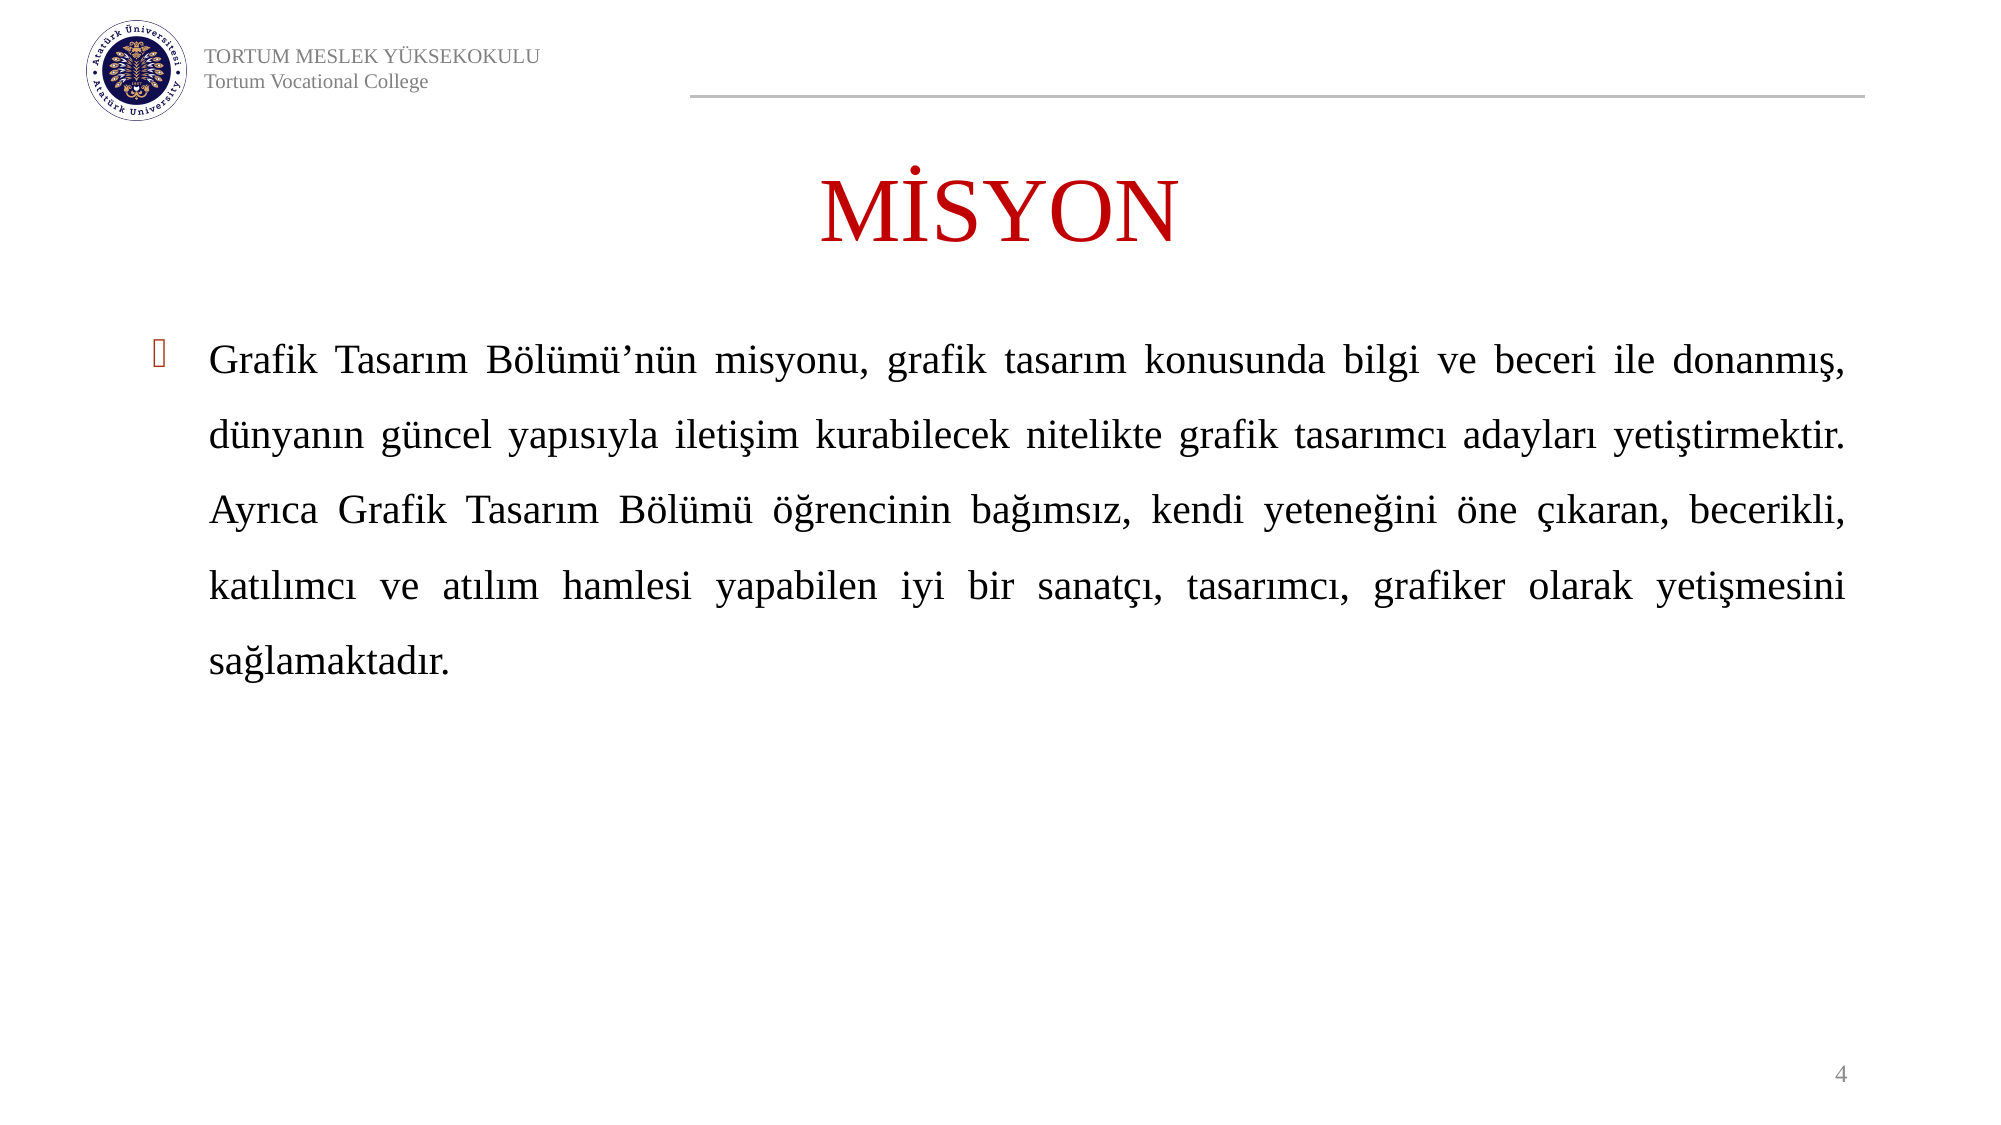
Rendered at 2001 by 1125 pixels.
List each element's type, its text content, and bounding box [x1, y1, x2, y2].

slide_number 4 [1795, 1042, 1863, 1103]
picture [86, 20, 187, 121]
title MİSYON [137, 147, 1863, 278]
list Grafik Tasarım Bölümü’nün misyonu, grafik tasarım konusunda bilgi ve beceri ile donanmış, dünyanın güncel yapısıyla iletişim kurabilecek nitelikte grafik tasarımcı adayları yetiştirmektir. Ayrıca Grafik Tasarım Bölümü öğrencinin bağımsız, kendi yeteneğini öne çıkaran, becerikli, katılımcı ve atılım hamlesi yapabilen iyi bir sanatçı, tasarımcı, grafiker olarak yetişmesini sağlamaktadır. [137, 299, 1863, 1014]
